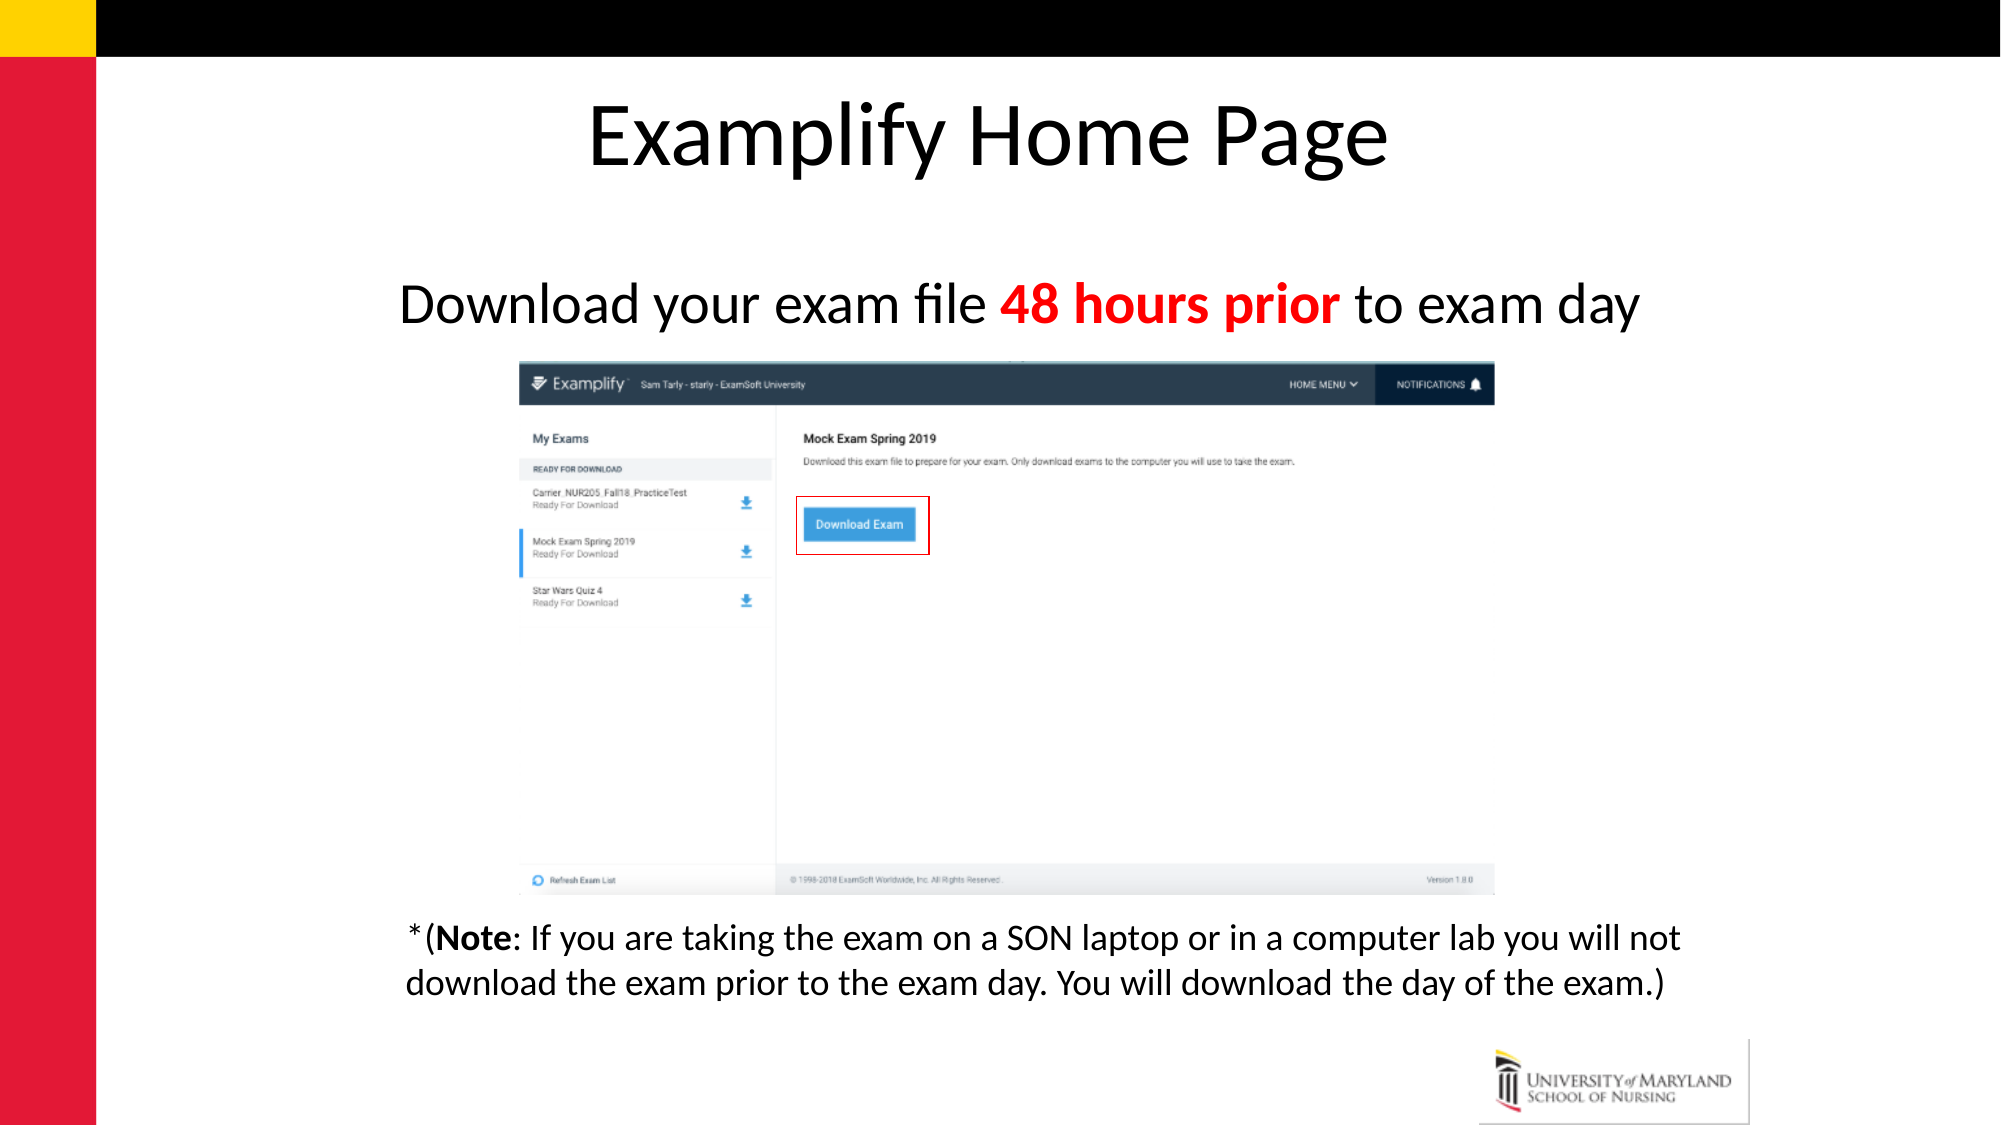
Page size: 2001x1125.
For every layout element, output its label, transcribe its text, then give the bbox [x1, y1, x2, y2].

text_box Examplify Home Page [493, 59, 1507, 212]
list Download your exam file 48 hours prior to exam day [384, 266, 1743, 409]
picture [0, 0, 2001, 1125]
text_box *(Note: If you are taking the exam on a SON laptop or in a computer lab you will not download the exam prior to the exam day. You will download the day of the exam.) [394, 907, 1840, 1004]
